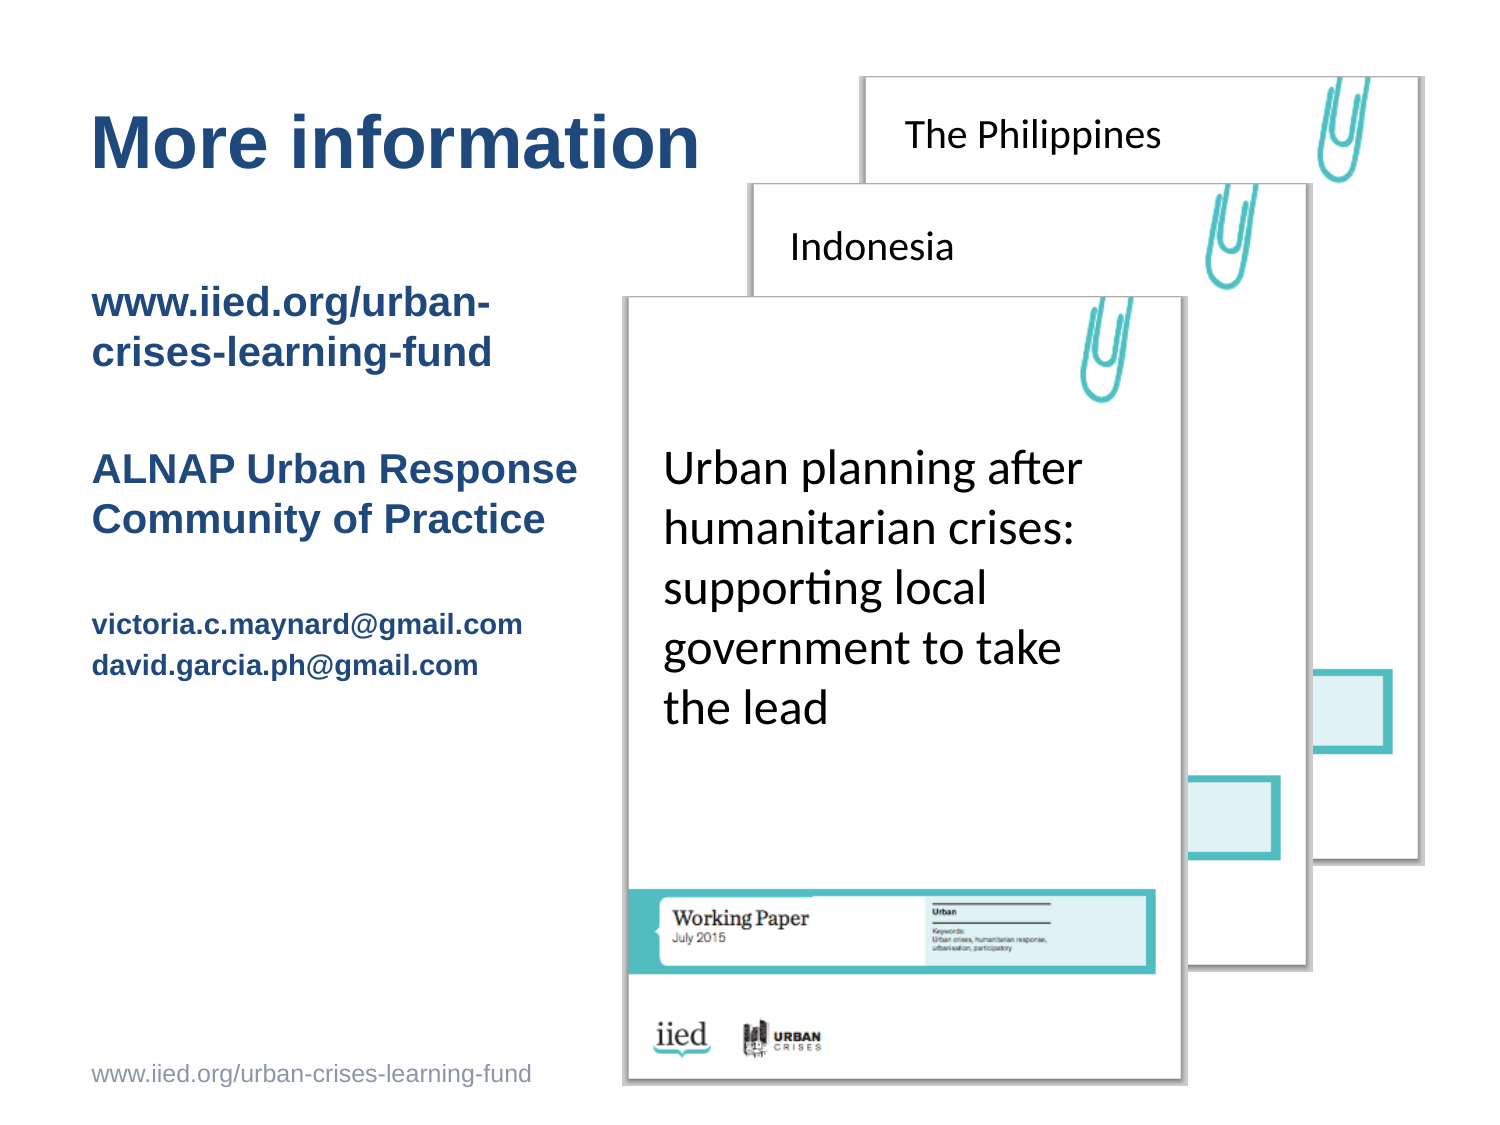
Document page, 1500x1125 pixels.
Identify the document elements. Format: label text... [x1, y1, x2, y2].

footer www.iied.org/urban-crises-learning-fund [76, 1042, 836, 1103]
list www.iied.org/urban-crises-learning-fund ALNAP Urban Response Community of Practice victoria.c.maynard@gmail.com david.garcia.ph@gmail.com [76, 267, 622, 1012]
picture [621, 76, 1426, 1086]
title More information [75, 45, 1425, 233]
